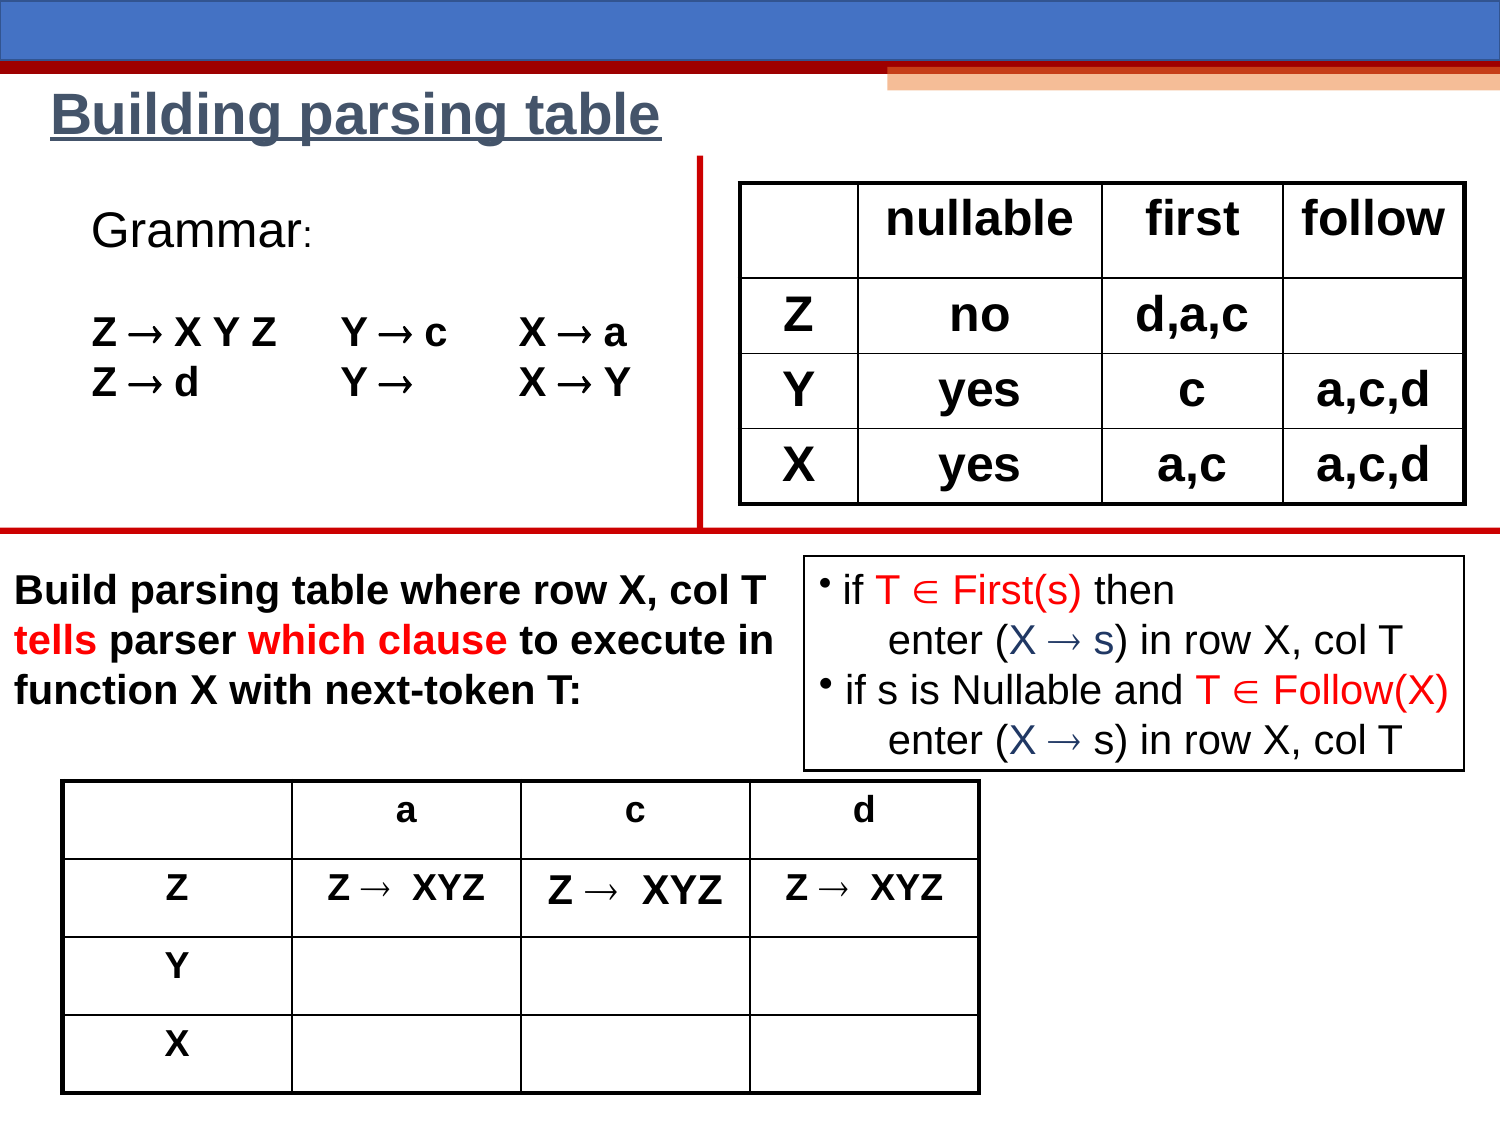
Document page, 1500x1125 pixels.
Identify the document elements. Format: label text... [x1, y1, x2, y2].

text_box Z  X Y Z Z  d [76, 297, 292, 413]
table_cell X [742, 429, 857, 502]
table_cell Y [742, 354, 857, 428]
table_header [742, 185, 857, 277]
table_cell [293, 1016, 520, 1091]
table_cell c [1103, 354, 1282, 428]
table_cell Z [65, 860, 291, 936]
table_cell yes [859, 354, 1101, 428]
table_cell no [859, 279, 1101, 353]
table_cell [522, 1016, 749, 1091]
table_cell [1284, 279, 1462, 353]
table_cell [522, 938, 749, 1014]
table_header d [751, 783, 977, 858]
table_header c [522, 783, 749, 858]
table_cell [751, 938, 977, 1014]
table_cell Z  XYZ [293, 860, 520, 936]
text_box Build parsing table where row X, col T tells parser which clause to execute in function X with next-token T: [0, 555, 790, 721]
table_header nullable [859, 185, 1101, 277]
text_box Y  c Y  [325, 297, 463, 413]
table_cell Z  XYZ [751, 860, 977, 936]
table_header a [293, 783, 520, 858]
table_cell a,c [1103, 429, 1282, 502]
table_cell yes [859, 429, 1101, 502]
table_cell a,c,d [1284, 354, 1462, 428]
table_cell Y [65, 938, 291, 1014]
table_header first [1103, 185, 1282, 277]
table_cell [293, 938, 520, 1014]
text_box Grammar: [76, 190, 328, 265]
table_cell a,c,d [1284, 429, 1462, 502]
text_box X  a X  Y [504, 297, 658, 413]
table_cell [751, 1016, 977, 1091]
table_header follow [1284, 185, 1462, 277]
table_cell Z  XYZ [522, 860, 749, 936]
table_header [65, 783, 291, 858]
text_box Building parsing table [35, 52, 1108, 169]
table_cell X [65, 1016, 291, 1091]
table_cell d,a,c [1103, 279, 1282, 353]
text_box if T  First(s) then enter (X  s) in row X, col T if s is Nullable and T  Follow(X) enter (X  s) in row X, col T [804, 555, 1465, 771]
table_cell Z [742, 279, 857, 353]
